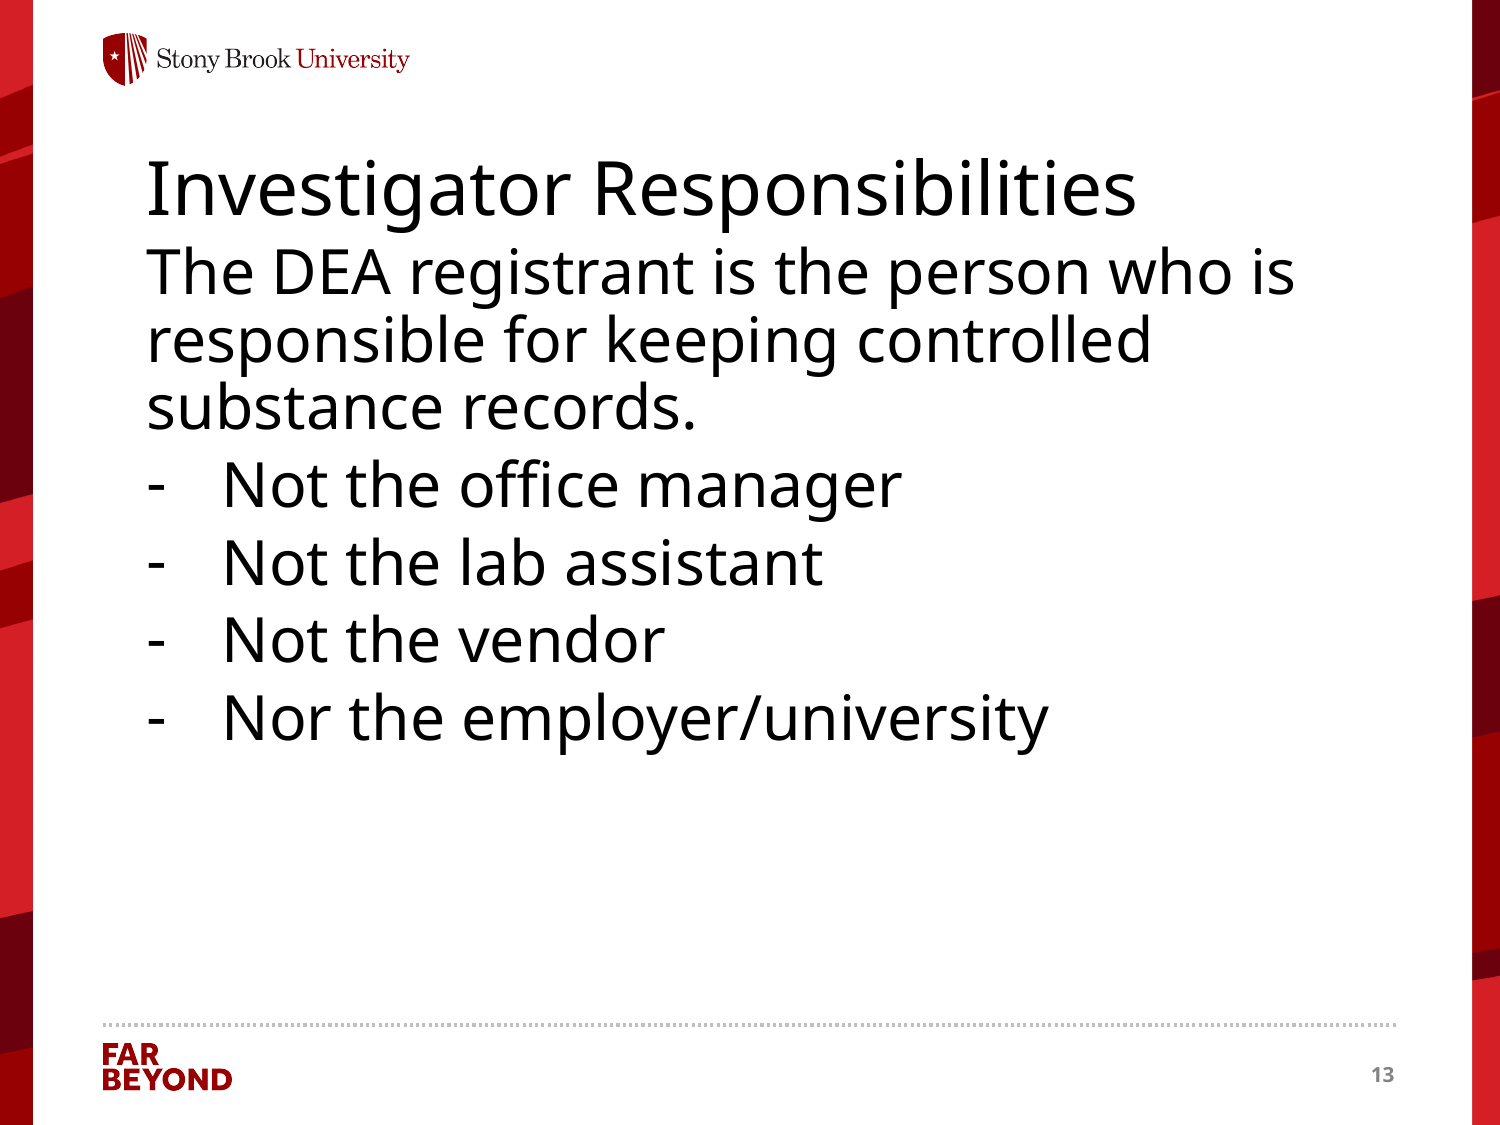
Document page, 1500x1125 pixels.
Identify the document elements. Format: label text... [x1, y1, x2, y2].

picture [0, 0, 33, 1125]
list Investigator Responsibilities The DEA registrant is the person who is responsible for keeping controlled substance records. Not the office manager Not the lab assistant Not the vendor Nor the employer/university [131, 132, 1348, 963]
picture [103, 1043, 232, 1091]
picture [1473, 0, 1500, 1125]
picture [103, 33, 410, 86]
slide_number 13 [1071, 1054, 1409, 1114]
